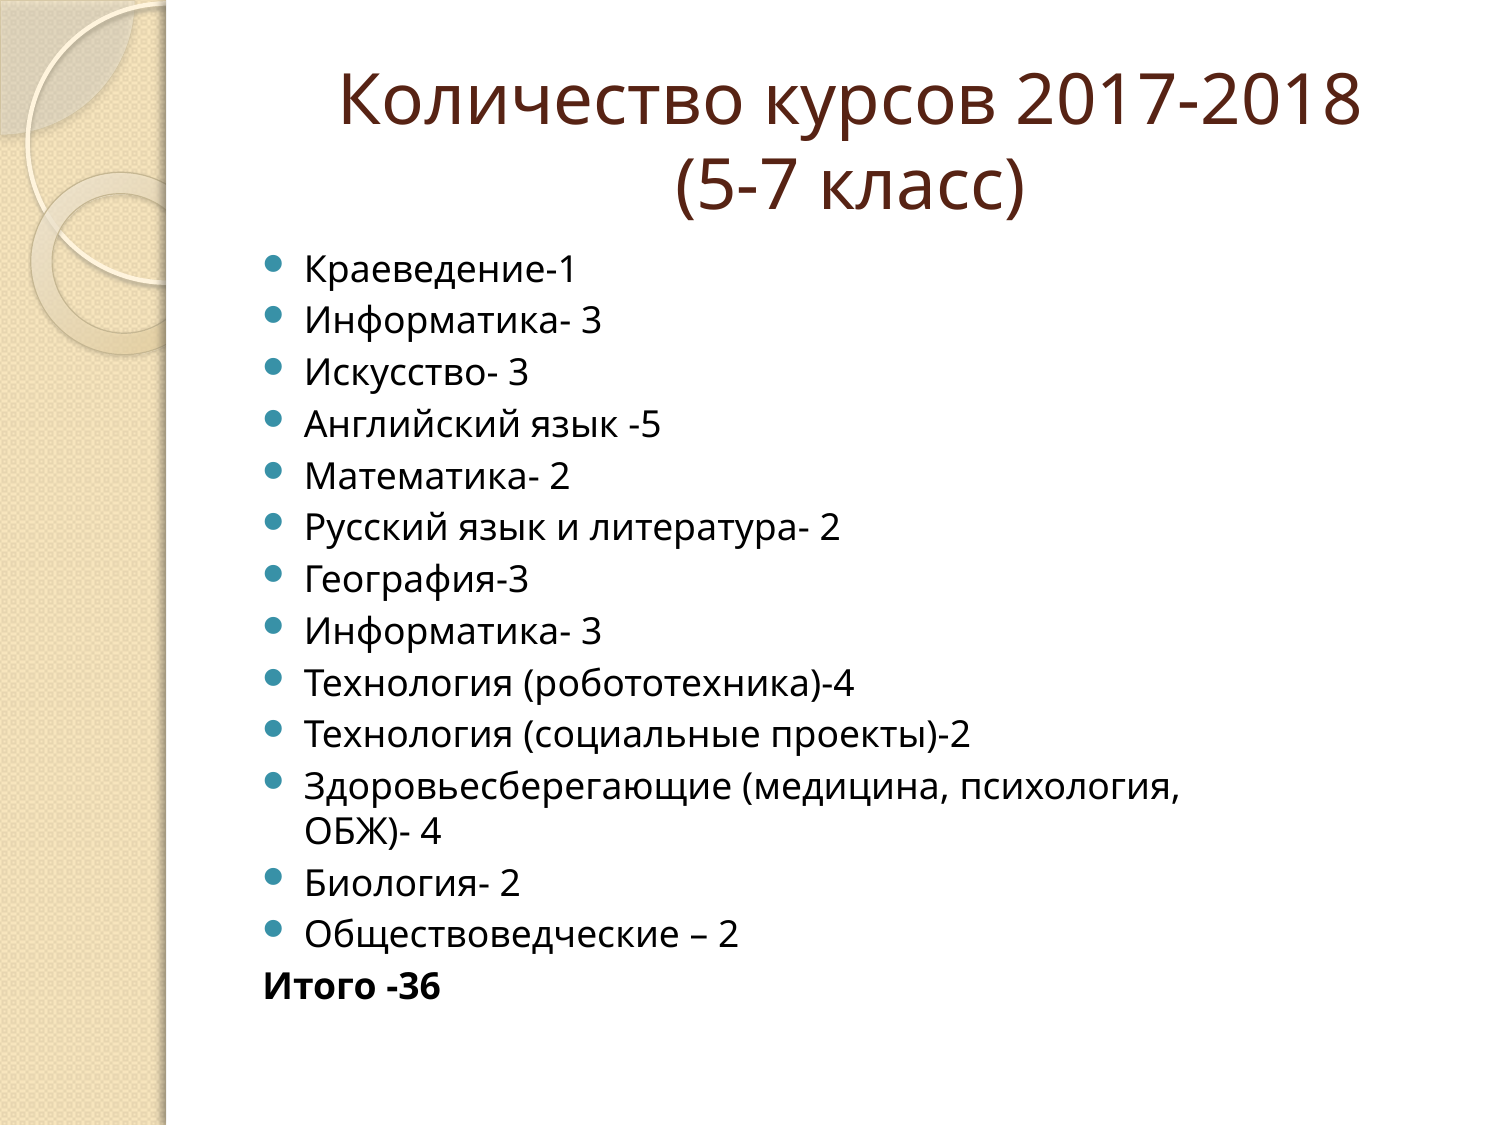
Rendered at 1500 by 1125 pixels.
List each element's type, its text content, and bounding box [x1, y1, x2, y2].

title Количество курсов 2017-2018 (5-7 класс) [235, 45, 1466, 233]
list Краеведение-1 Информатика- 3 Искусство- 3 Английский язык -5 Математика- 2 Русский язык и литература- 2 География-3 Информатика- 3 Технология (робототехника)-4 Технология (социальные проекты)-2 Здоровьесберегающие (медицина, психология, ОБЖ)- 4 Биология- 2 Обществоведческие – 2 Итого -36 [235, 237, 1466, 1025]
